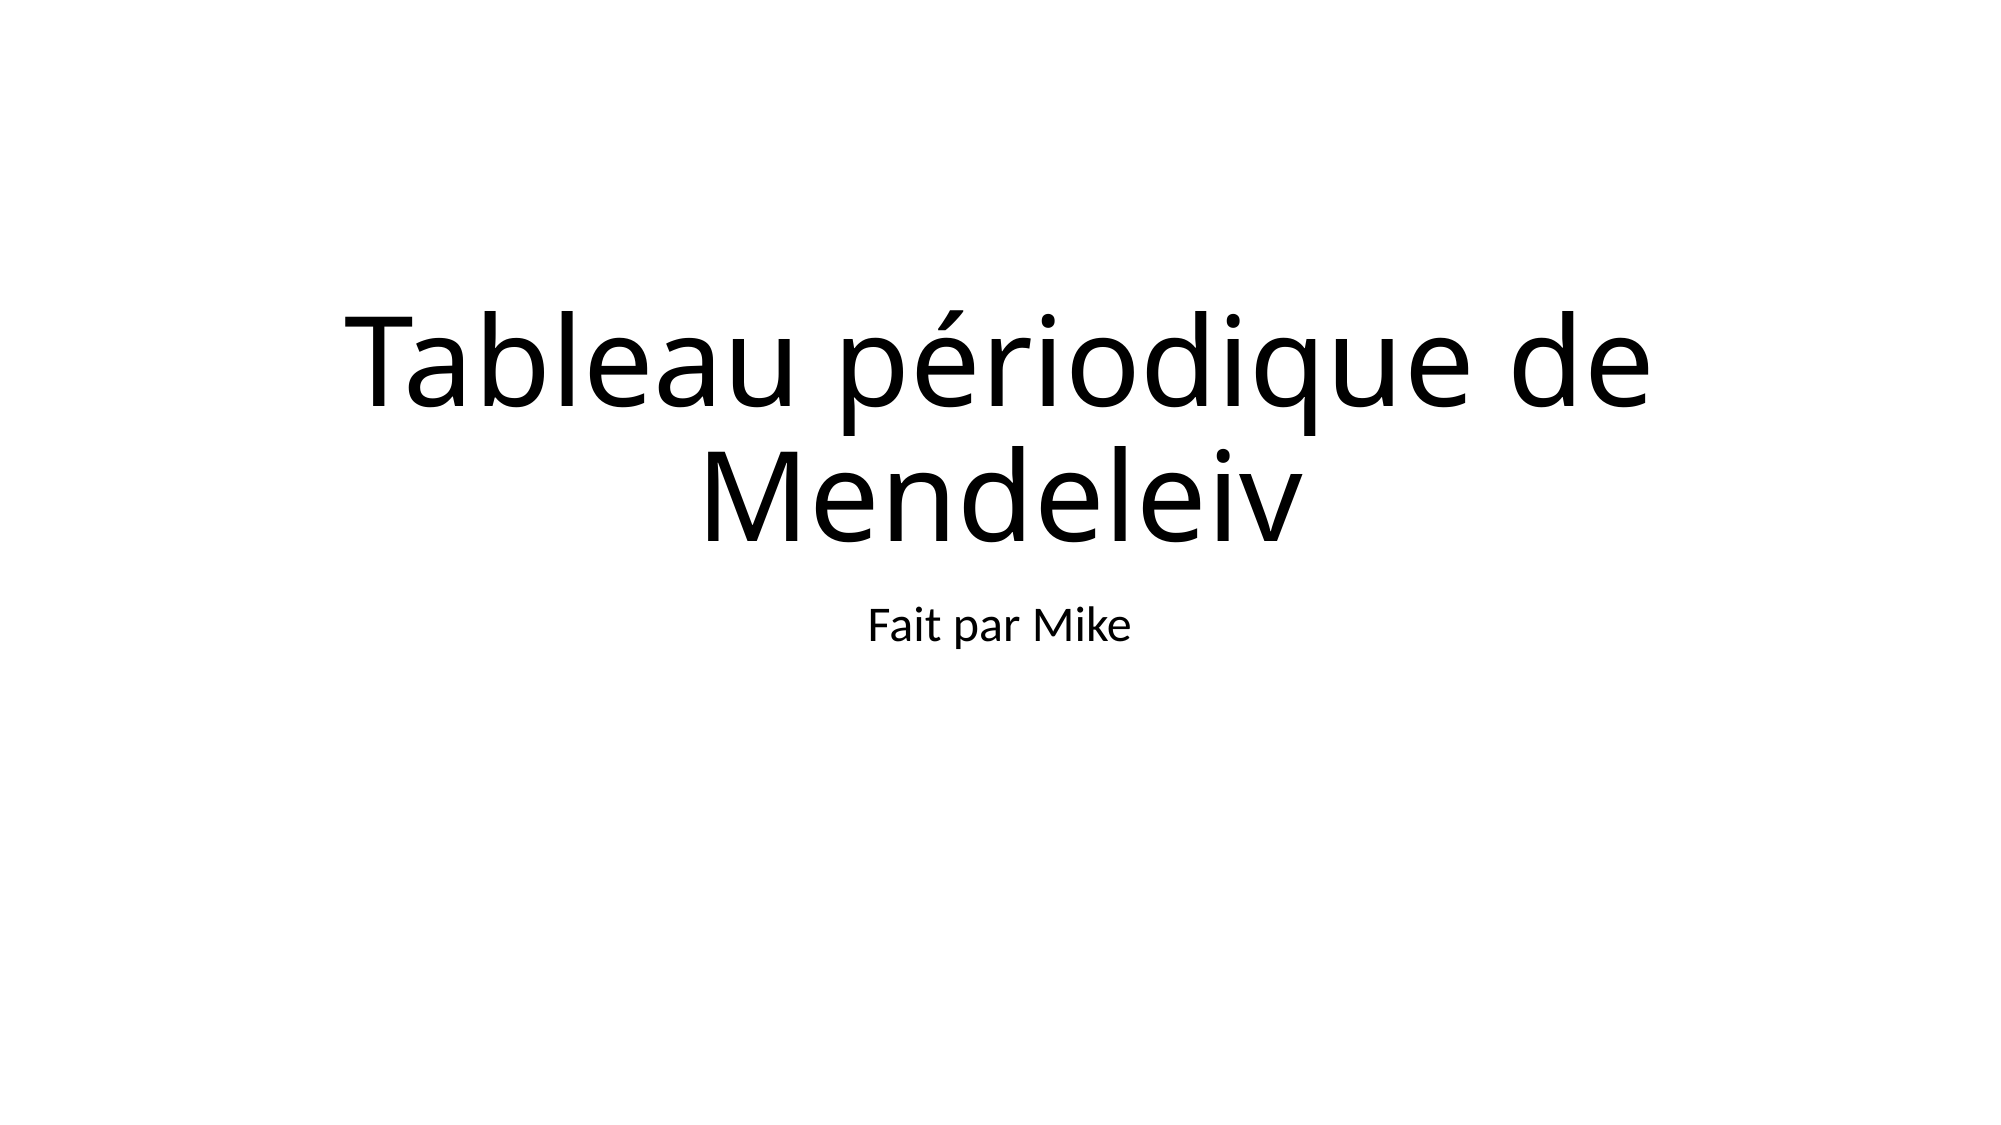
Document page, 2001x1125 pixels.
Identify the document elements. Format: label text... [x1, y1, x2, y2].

subtitle Fait par Mike [249, 590, 1750, 863]
title Tableau périodique de Mendeleiv [249, 184, 1750, 576]
